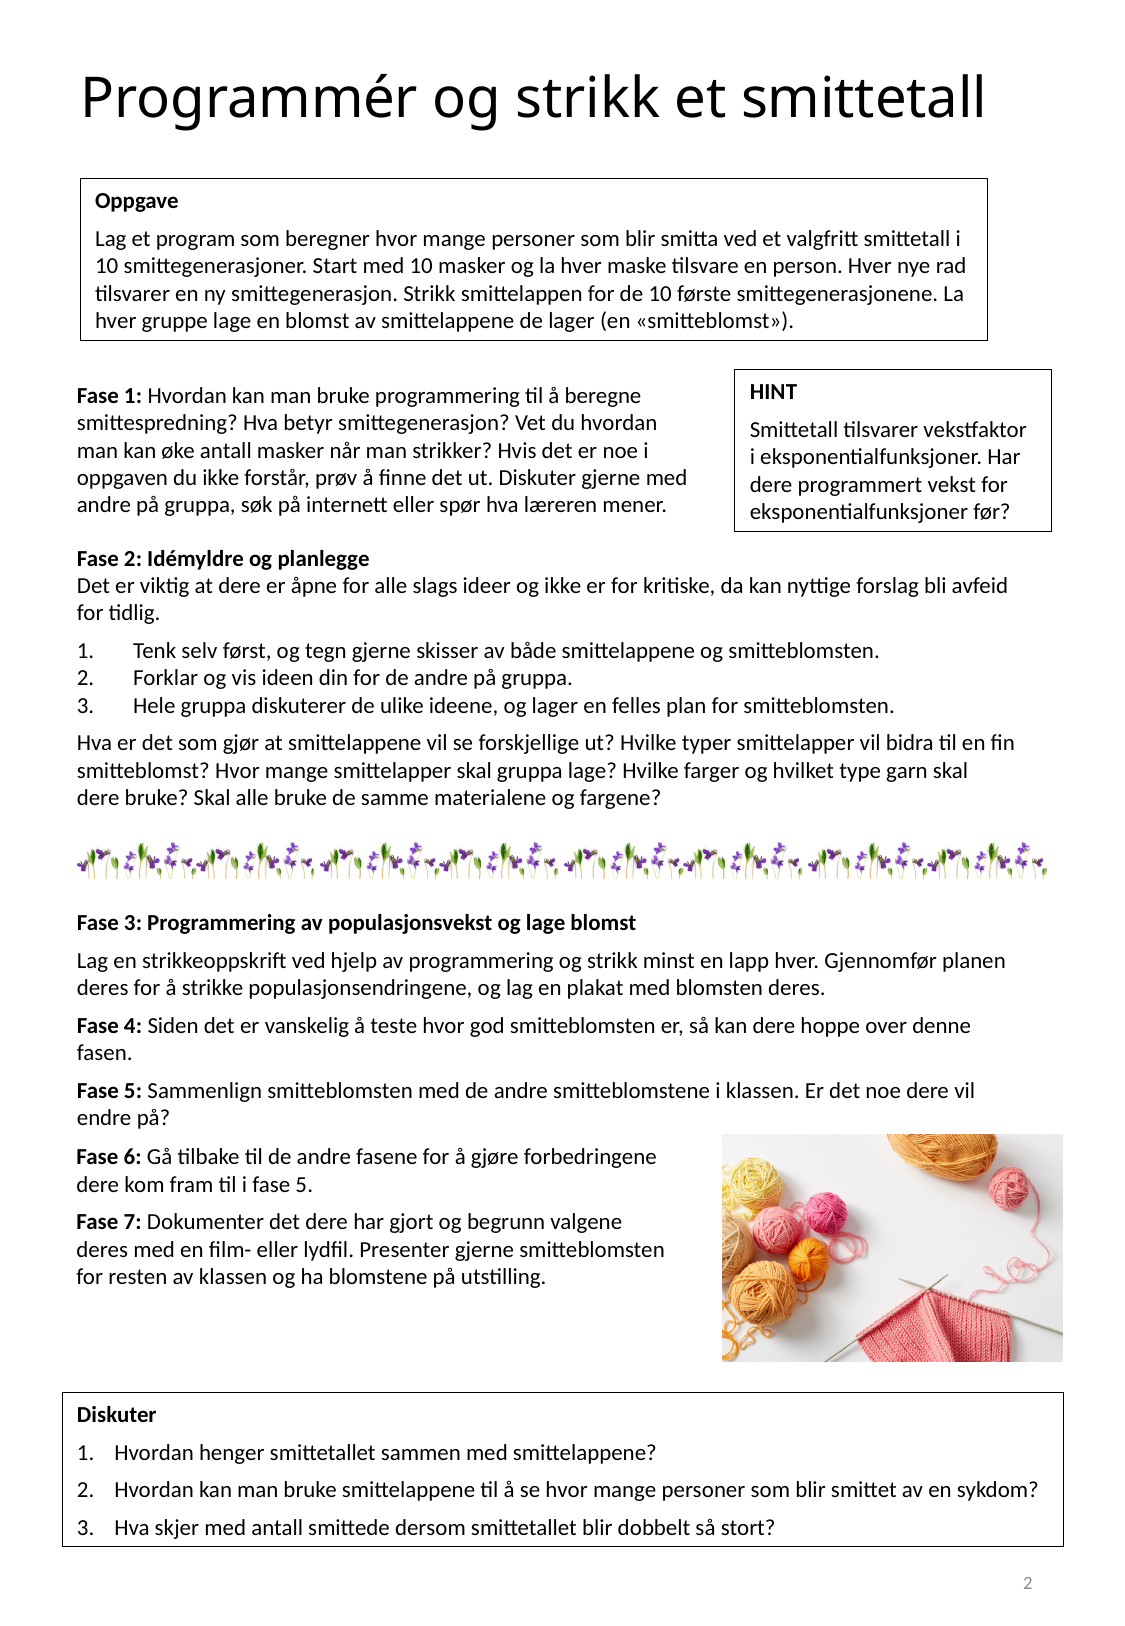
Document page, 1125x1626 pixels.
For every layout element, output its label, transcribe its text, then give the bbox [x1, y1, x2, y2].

text_box Diskuter Hvordan henger smittetallet sammen med smittelappene? Hvordan kan man bruke smittelappene til å se hvor mange personer som blir smittet av en sykdom? Hva skjer med antall smittede dersom smittetallet blir dobbelt så stort? [62, 1392, 1064, 1547]
text_box Fase 2: Idémyldre og planlegge Det er viktig at dere er åpne for alle slags ideer og ikke er for kritiske, da kan nyttige forslag bli avfeid for tidlig. Tenk selv først, og tegn gjerne skisser av både smittelappene og smitteblomsten. Forklar og vis ideen din for de andre på gruppa. Hele gruppa diskuterer de ulike ideene, og lager en felles plan for smitteblomsten. Hva er det som gjør at smittelappene vil se forskjellige ut? Hvilke typer smittelapper vil bidra til en fin smitteblomst? Hvor mange smittelapper skal gruppa lage? Hvilke farger og hvilket type garn skal dere bruke? Skal alle bruke de samme materialene og fargene? [62, 535, 1033, 818]
picture [71, 822, 1054, 879]
slide_number 2 [794, 1547, 1048, 1625]
picture [722, 1134, 1063, 1362]
text_box Fase 1: Hvordan kan man bruke programmering til å beregne smittespredning? Hva betyr smittegenerasjon? Vet du hvordan man kan øke antall masker når man strikker? Hvis det er noe i oppgaven du ikke forstår, prøv å finne det ut. Diskuter gjerne med andre på gruppa, søk på internett eller spør hva læreren mener. [62, 372, 716, 525]
title Programmér og strikk et smittetall [62, 38, 1006, 161]
text_box Oppgave Lag et program som beregner hvor mange personer som blir smitta ved et valgfritt smittetall i 10 smittegenerasjoner. Start med 10 masker og la hver maske tilsvare en person. Hver nye rad tilsvarer en ny smittegenerasjon. Strikk smittelappen for de 10 første smittegenerasjonene. La hver gruppe lage en blomst av smittelappene de lager (en «smitteblomst»). [80, 178, 988, 341]
text_box Fase 6: Gå tilbake til de andre fasene for å gjøre forbedringene dere kom fram til i fase 5. Fase 7: Dokumenter det dere har gjort og begrunn valgene deres med en film- eller lydfil. Presenter gjerne smitteblomsten for resten av klassen og ha blomstene på utstilling. [61, 1134, 693, 1297]
text_box Fase 3: Programmering av populasjonsvekst og lage blomst Lag en strikkeoppskrift ved hjelp av programmering og strikk minst en lapp hver. Gjennomfør planen deres for å strikke populasjonsendringene, og lag en plakat med blomsten deres. Fase 4: Siden det er vanskelig å teste hvor god smitteblomsten er, så kan dere hoppe over denne fasen. Fase 5: Sammenlign smitteblomsten med de andre smitteblomstene i klassen. Er det noe dere vil endre på? [62, 900, 1033, 1138]
text_box HINT Smittetall tilsvarer vekstfaktor i eksponentialfunksjoner. Har dere programmert vekst for eksponentialfunksjoner før? [734, 369, 1052, 532]
